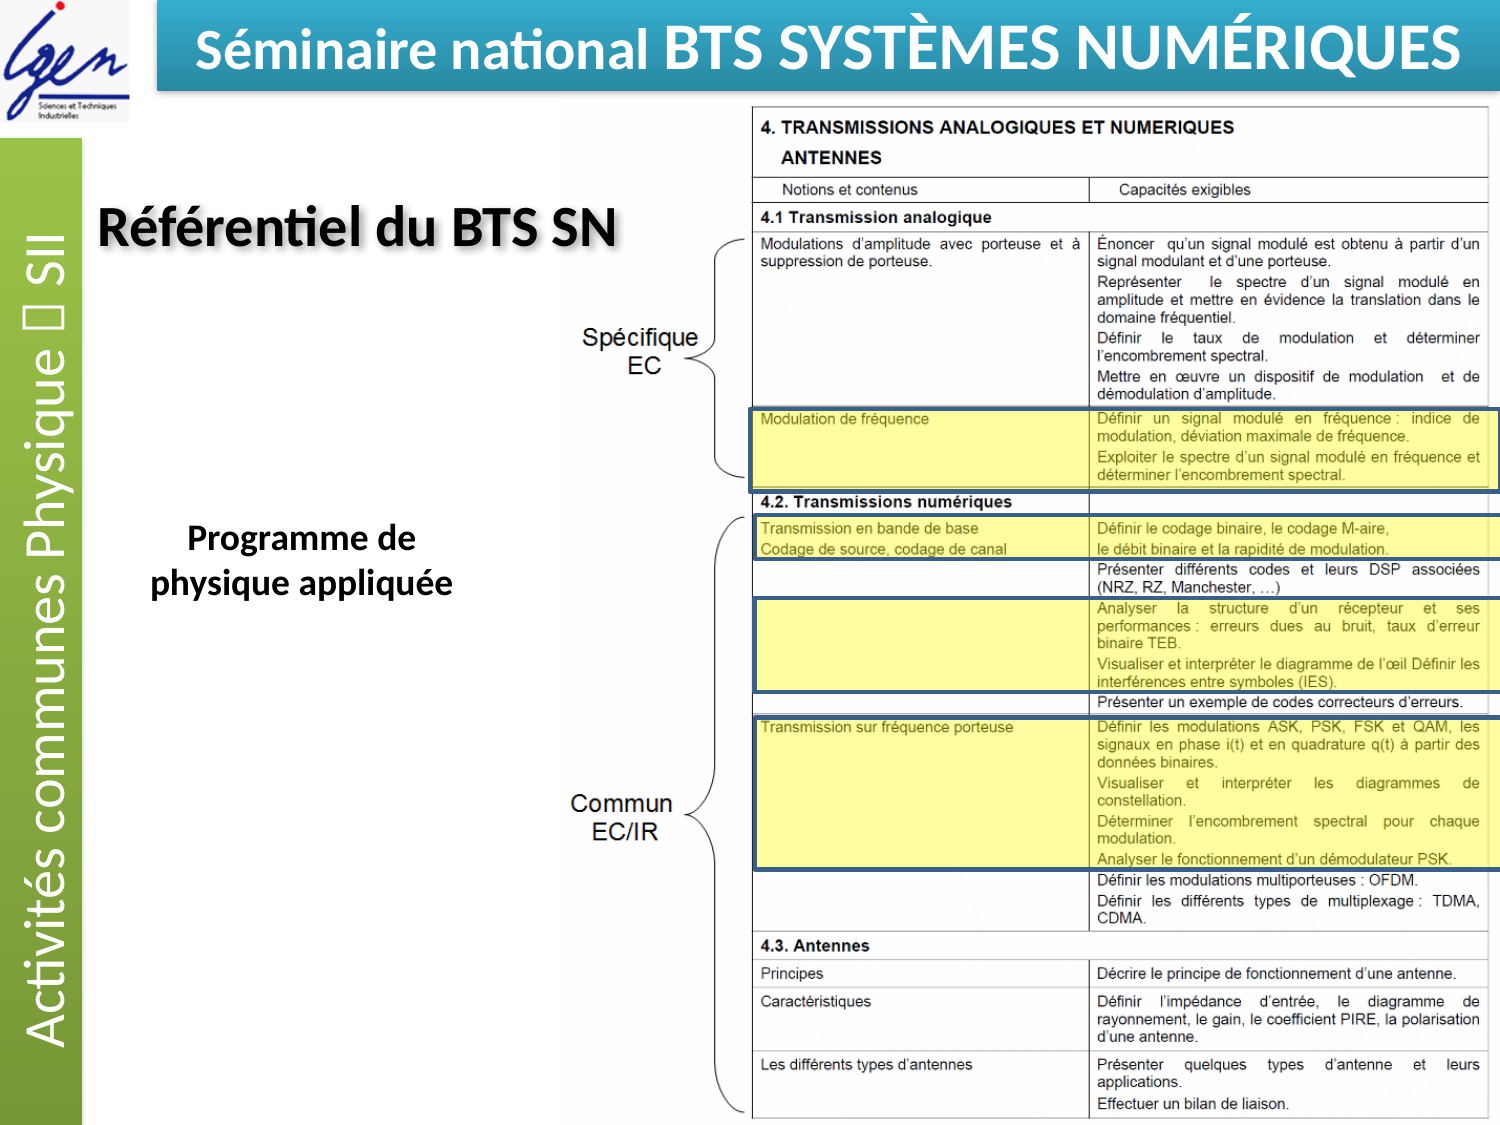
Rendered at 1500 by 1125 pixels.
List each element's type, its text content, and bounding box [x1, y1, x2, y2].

text_box Séminaire national BTS SYSTÈMES NUMÉRIQUES [157, 0, 1500, 91]
text_box Référentiel du BTS SN [82, 181, 555, 266]
text_box Activités communes Physique  SII [0, 138, 82, 1125]
picture [560, 96, 1500, 1125]
text_box Eléments de constat [96, 0, 555, 148]
picture [0, 0, 132, 124]
text_box Programme de physique appliquée [130, 505, 474, 611]
